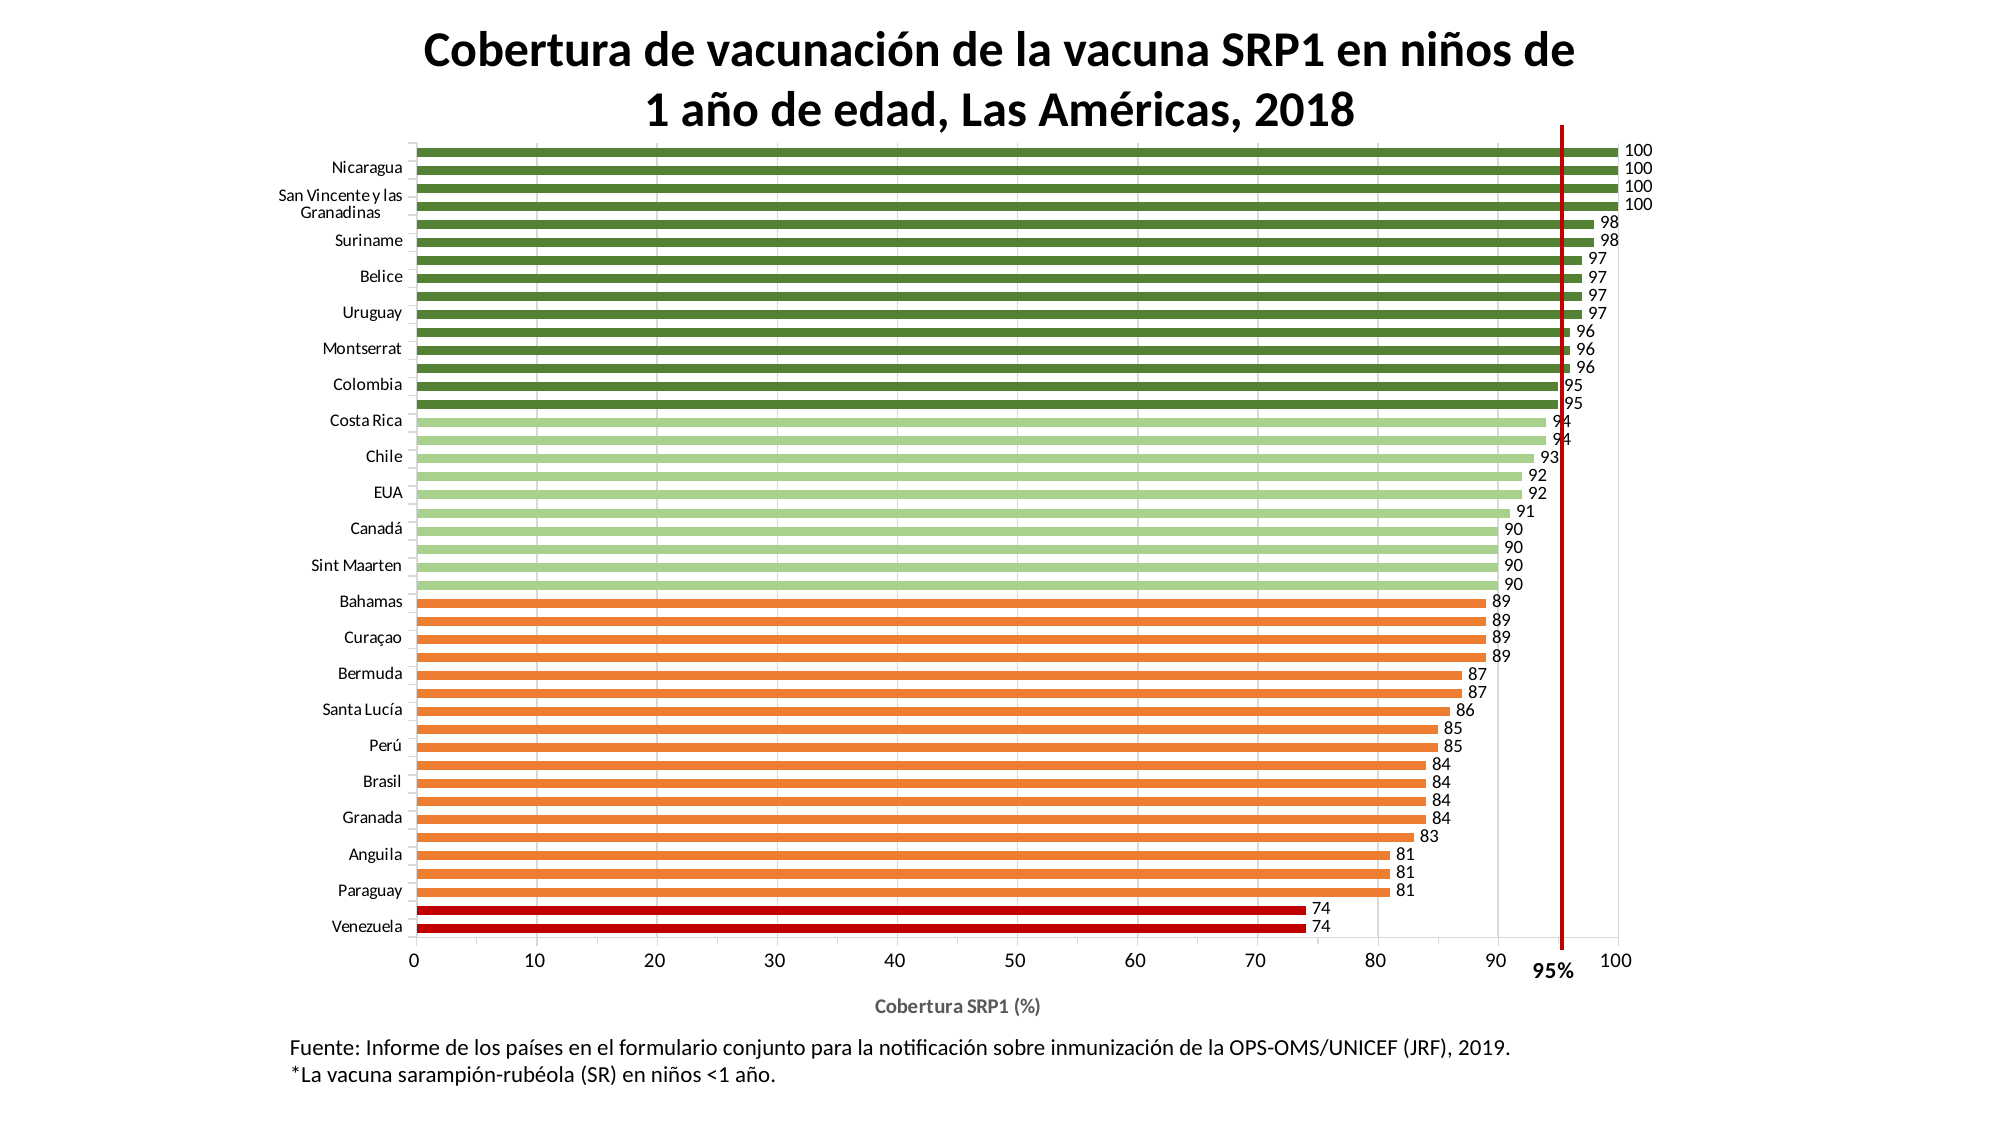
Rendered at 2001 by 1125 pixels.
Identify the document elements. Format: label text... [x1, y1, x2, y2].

text_box Cobertura de vacunación de la vacuna SRP1 en niños de 1 año de edad, Las Américas, 2018 [249, 34, 1750, 119]
text_box Fuente: Informe de los países en el formulario conjunto para la notificación sobre inmunización de la OPS-OMS/UNICEF (JRF), 2019. *La vacuna sarampión-rubéola (SR) en niños <1 año. [275, 1025, 1601, 1095]
chart [228, 61, 1702, 1025]
